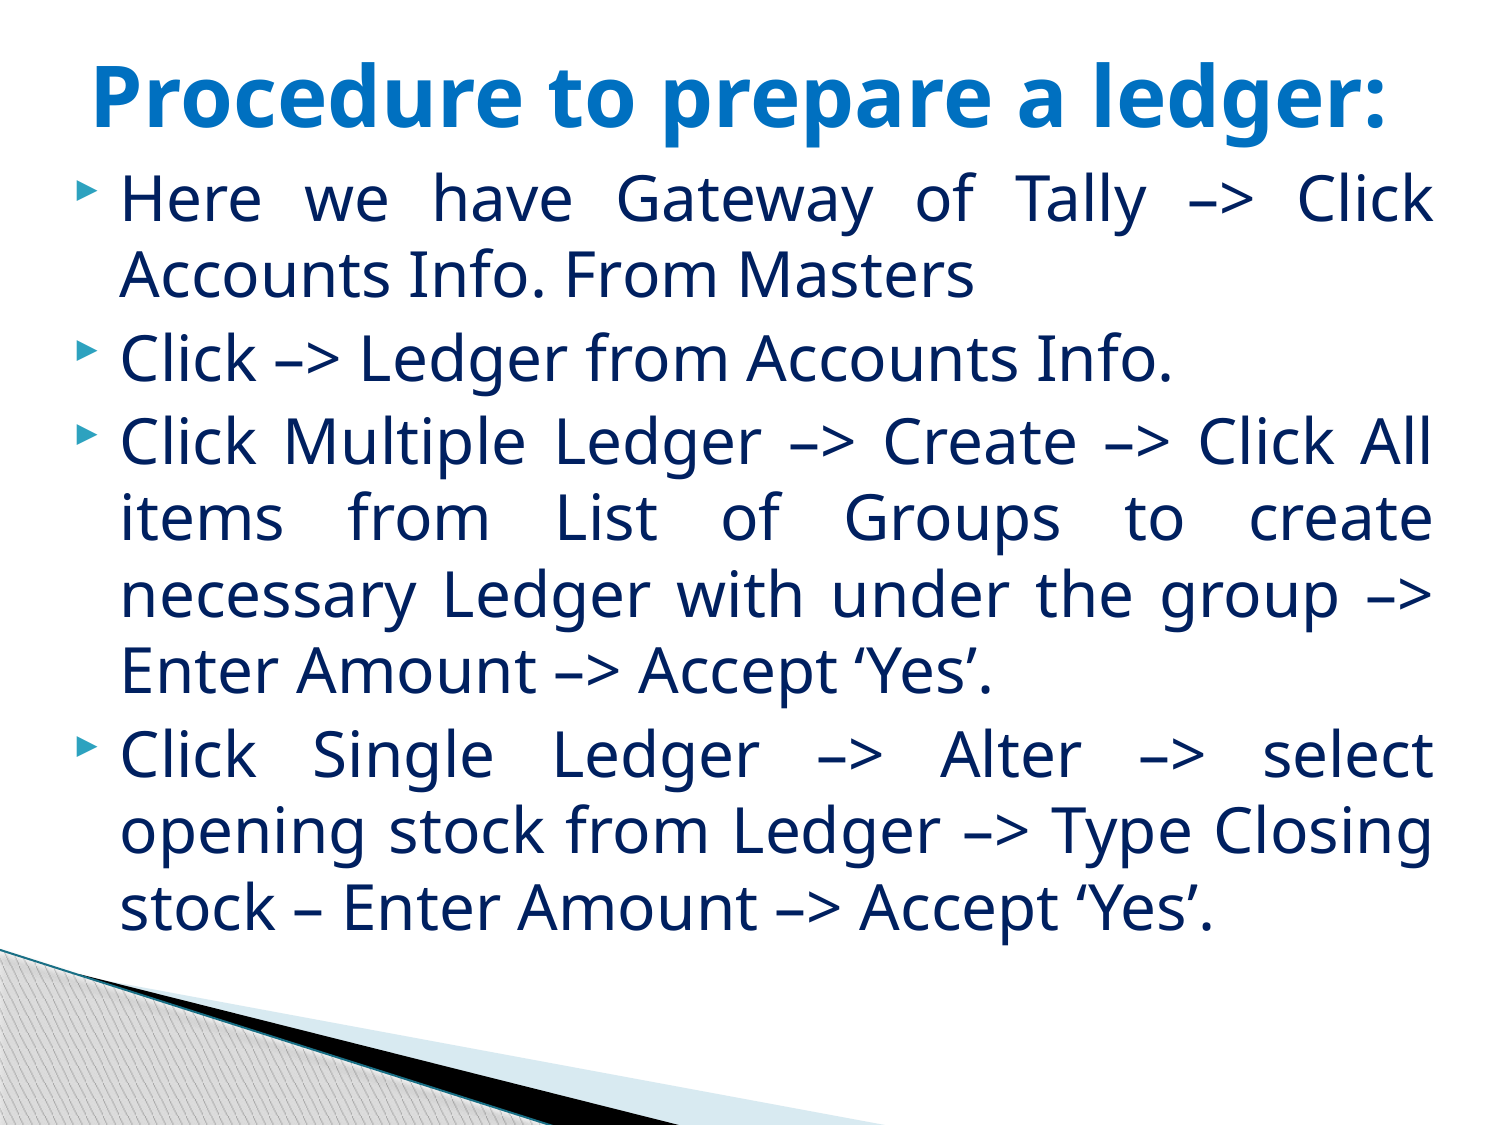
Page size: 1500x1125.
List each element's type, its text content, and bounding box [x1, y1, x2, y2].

title Procedure to prepare a ledger: [75, 0, 1425, 188]
list Here we have Gateway of Tally –> Click Accounts Info. From Masters Click –> Ledger from Accounts Info. Click Multiple Ledger –> Create –> Click All items from List of Groups to create necessary Ledger with under the group –> Enter Amount –> Accept ‘Yes’. Click Single Ledger –> Alter –> select opening stock from Ledger –> Type Closing stock – Enter Amount –> Accept ‘Yes’. [50, 149, 1450, 1013]
